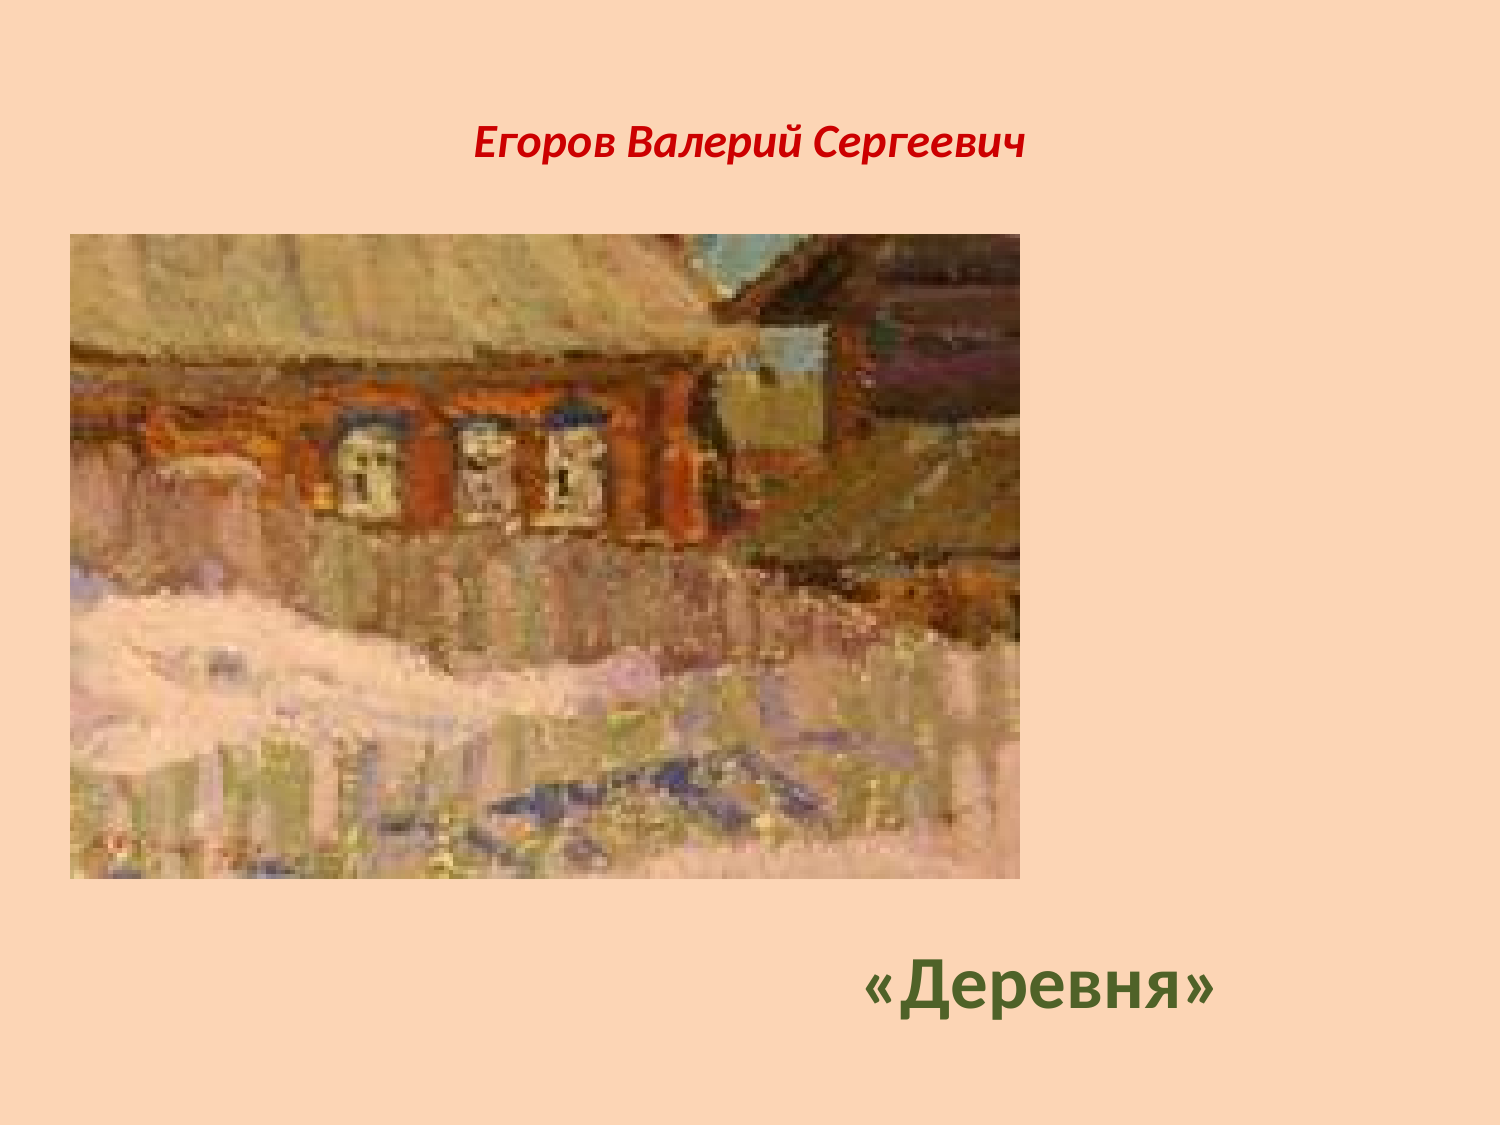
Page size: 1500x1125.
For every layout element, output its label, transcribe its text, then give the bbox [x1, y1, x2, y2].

text_box «Деревня» [845, 925, 1238, 1031]
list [70, 234, 1020, 880]
title Егоров Валерий Сергеевич [75, 45, 1425, 233]
